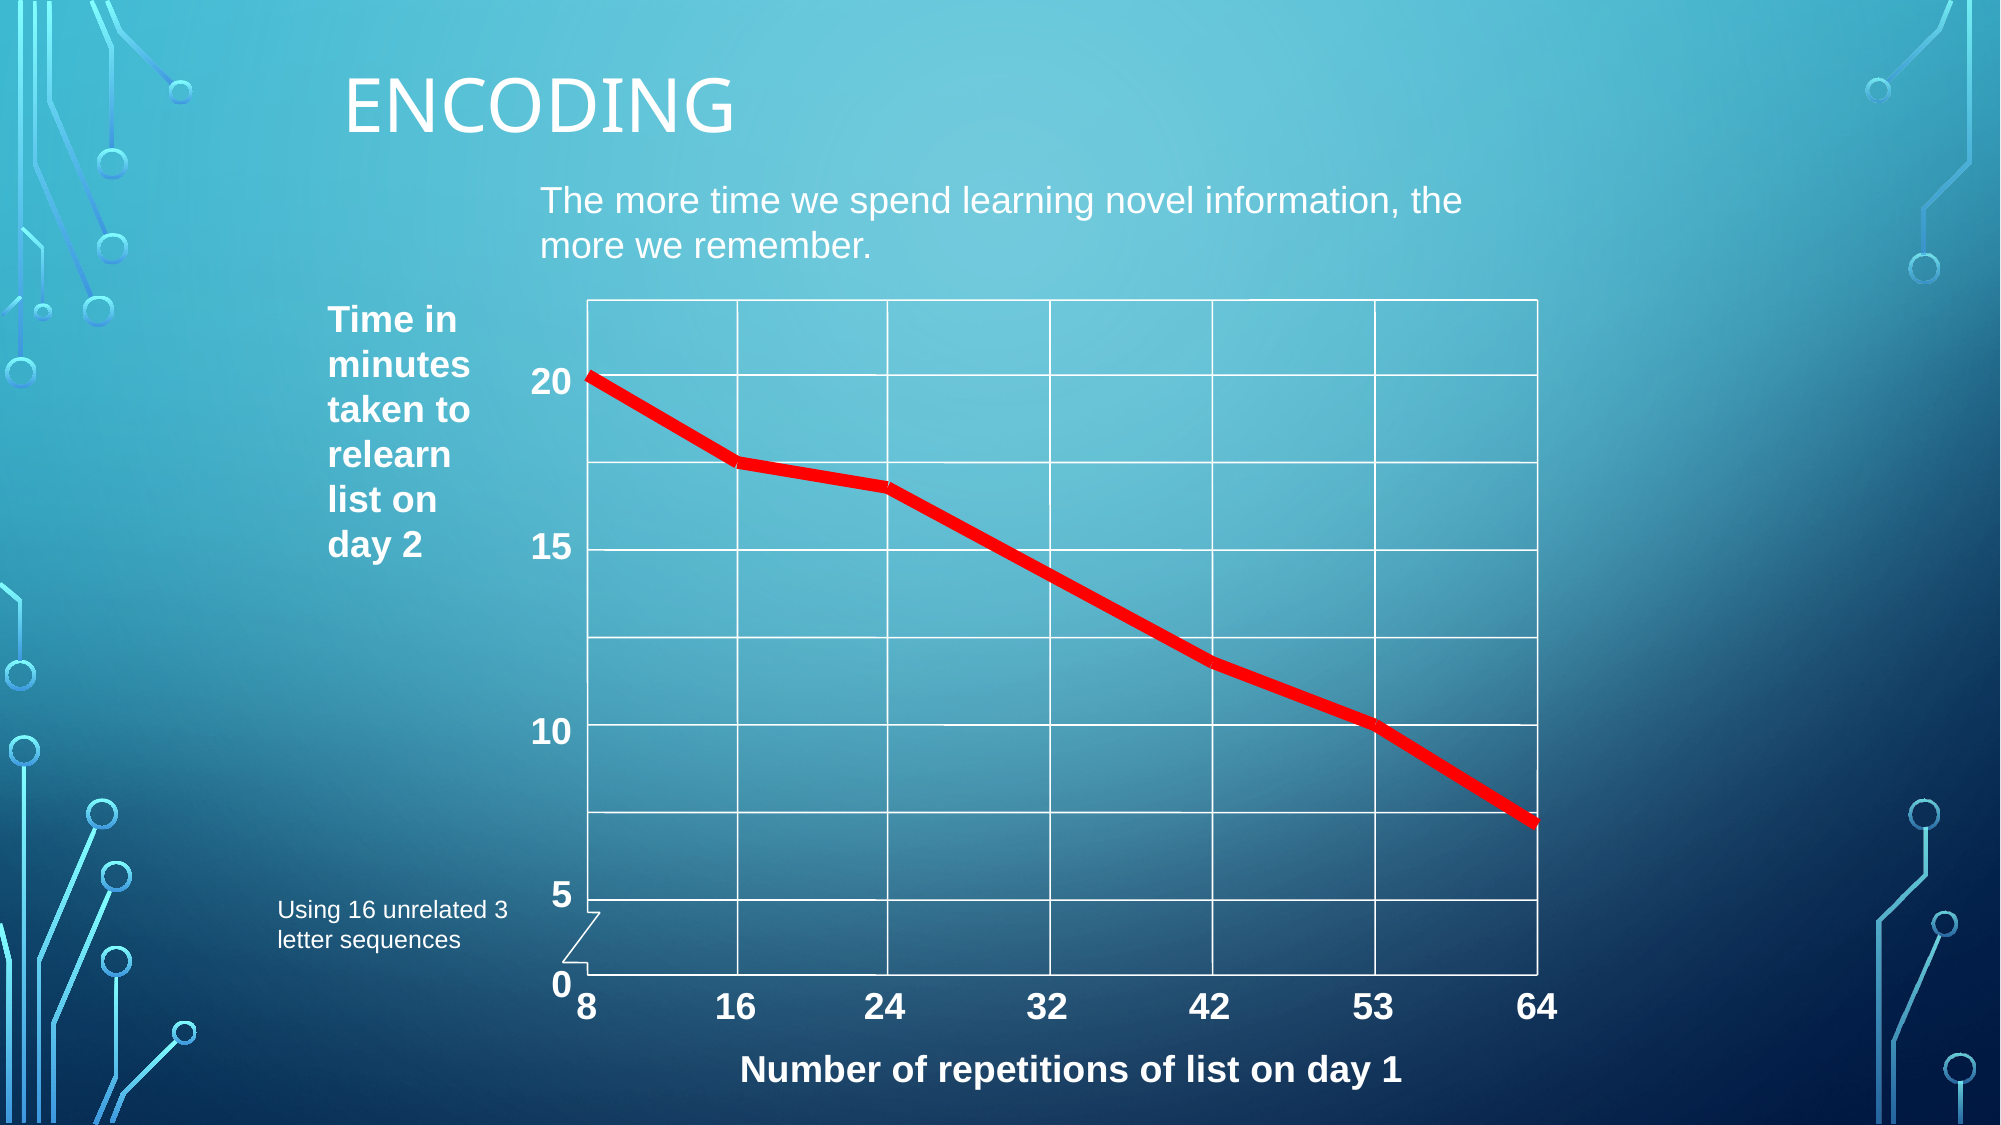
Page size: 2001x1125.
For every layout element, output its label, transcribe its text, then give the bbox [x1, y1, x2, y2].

title Encoding [327, 41, 1442, 175]
text_box The more time we spend learning novel information, the more we remember. [525, 168, 1512, 274]
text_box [312, 287, 1574, 1098]
text_box Using 16 unrelated 3 letter sequences [262, 886, 312, 962]
